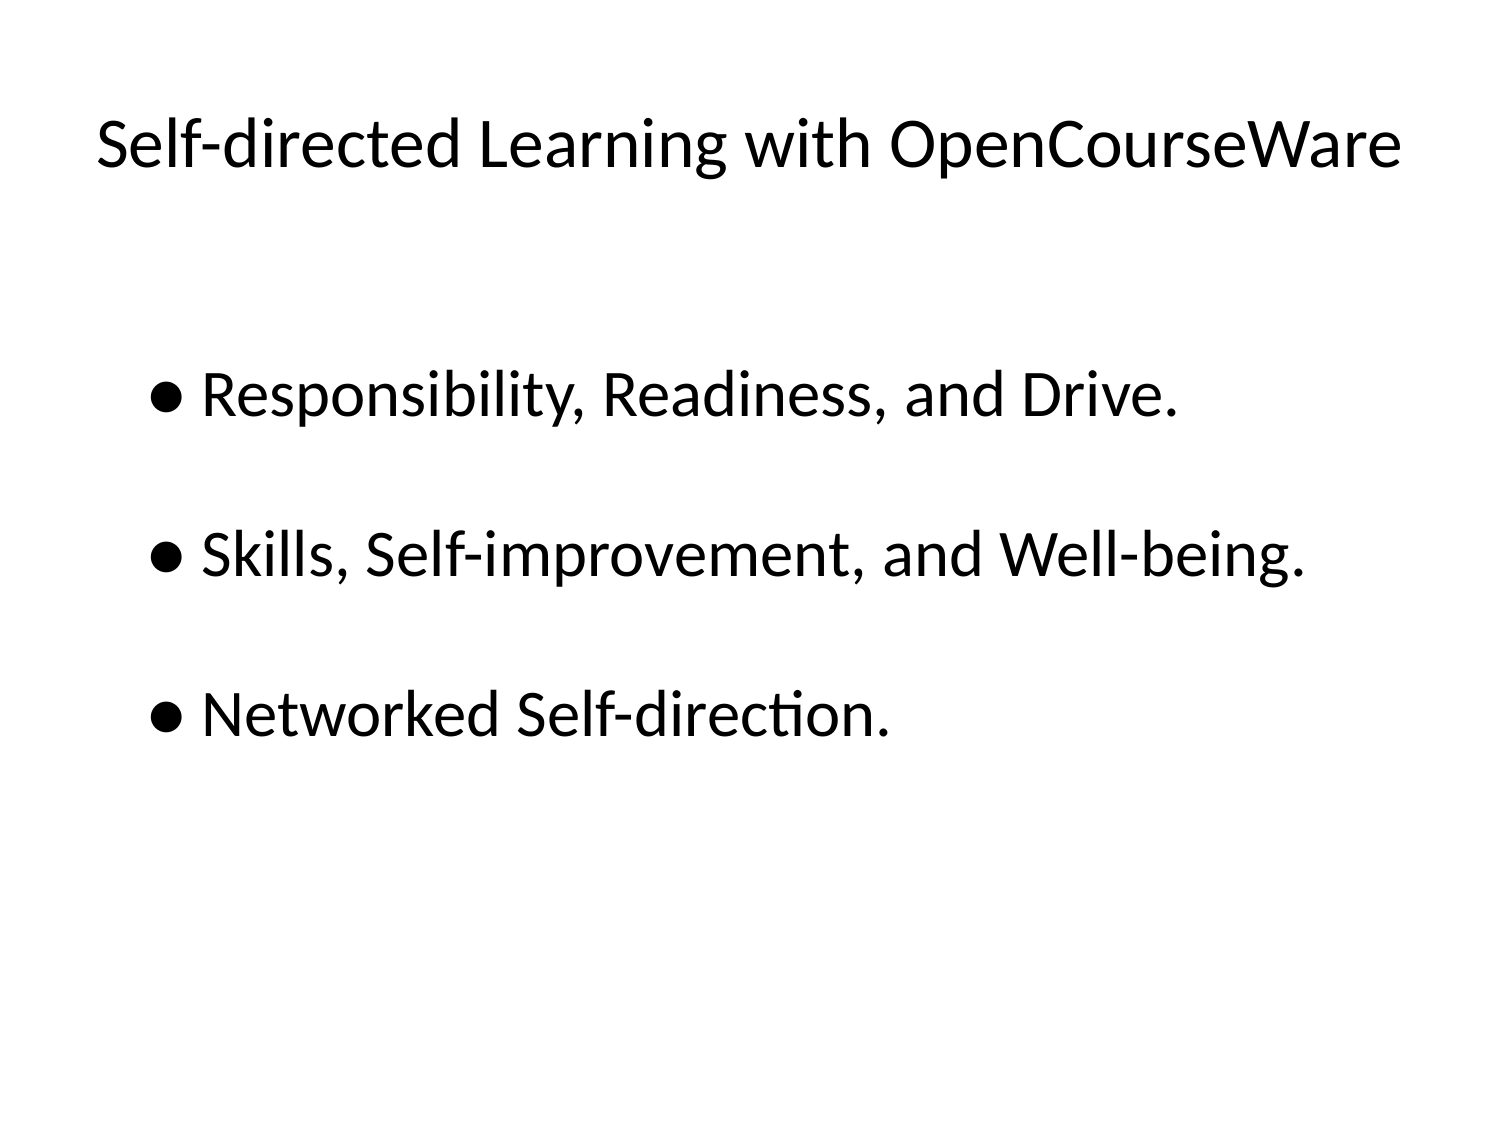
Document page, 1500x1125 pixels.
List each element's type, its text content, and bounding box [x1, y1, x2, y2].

list ● Responsibility, Readiness, and Drive. ● Skills, Self-improvement, and Well-being. ● Networked Self-direction. [75, 262, 1425, 1005]
title Self-directed Learning with OpenCourseWare [75, 45, 1425, 233]
